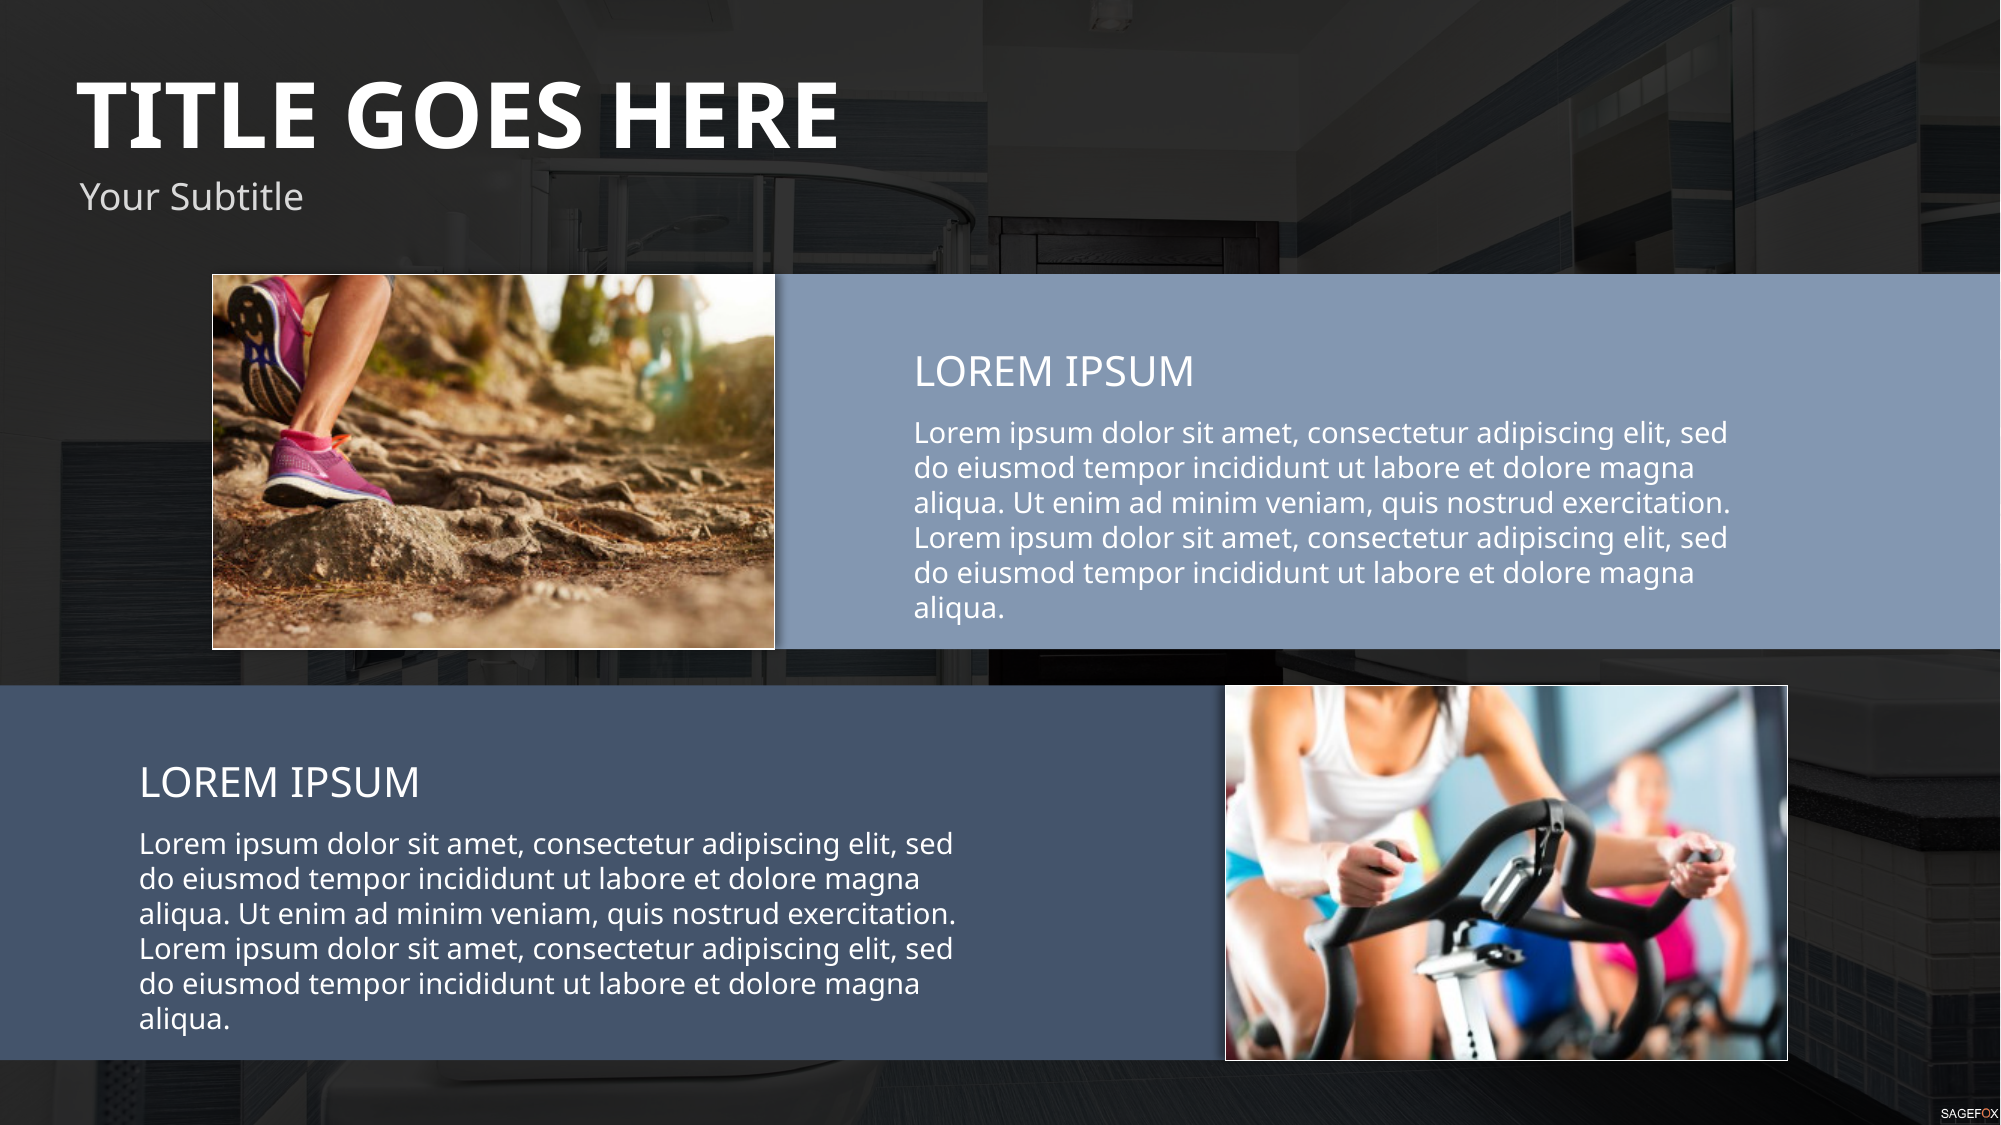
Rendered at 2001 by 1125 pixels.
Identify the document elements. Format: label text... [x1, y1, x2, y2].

picture [0, 0, 2001, 1125]
text_box LOREM IPSUM Lorem ipsum dolor sit amet, consectetur adipiscing elit, sed do eiusmod tempor incididunt ut labore et dolore magna aliqua. Ut enim ad minim veniam, quis nostrud exercitation. Lorem ipsum dolor sit amet, consectetur adipiscing elit, sed do eiusmod tempor incididunt ut labore et dolore magna aliqua. [898, 337, 1764, 632]
text_box LOREM IPSUM Lorem ipsum dolor sit amet, consectetur adipiscing elit, sed do eiusmod tempor incididunt ut labore et dolore magna aliqua. Ut enim ad minim veniam, quis nostrud exercitation. Lorem ipsum dolor sit amet, consectetur adipiscing elit, sed do eiusmod tempor incididunt ut labore et dolore magna aliqua. [124, 748, 989, 1043]
text_box [211, 273, 776, 650]
text_box [1224, 684, 1789, 1061]
text_box [0, 684, 1213, 1061]
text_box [60, 49, 1020, 227]
text_box [786, 273, 2000, 650]
